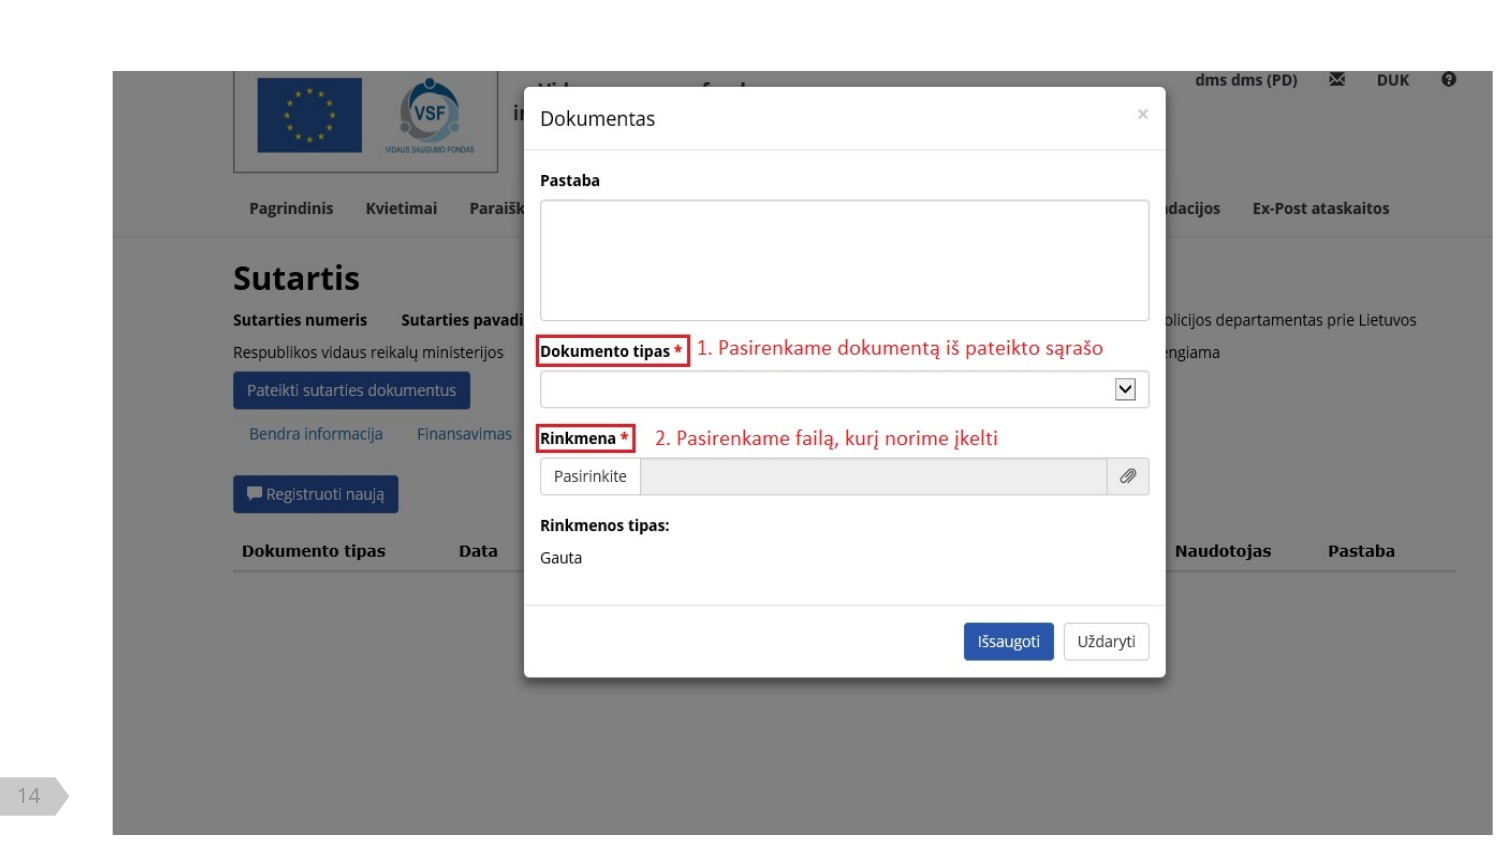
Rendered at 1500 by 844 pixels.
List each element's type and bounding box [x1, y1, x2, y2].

picture [112, 71, 1493, 835]
